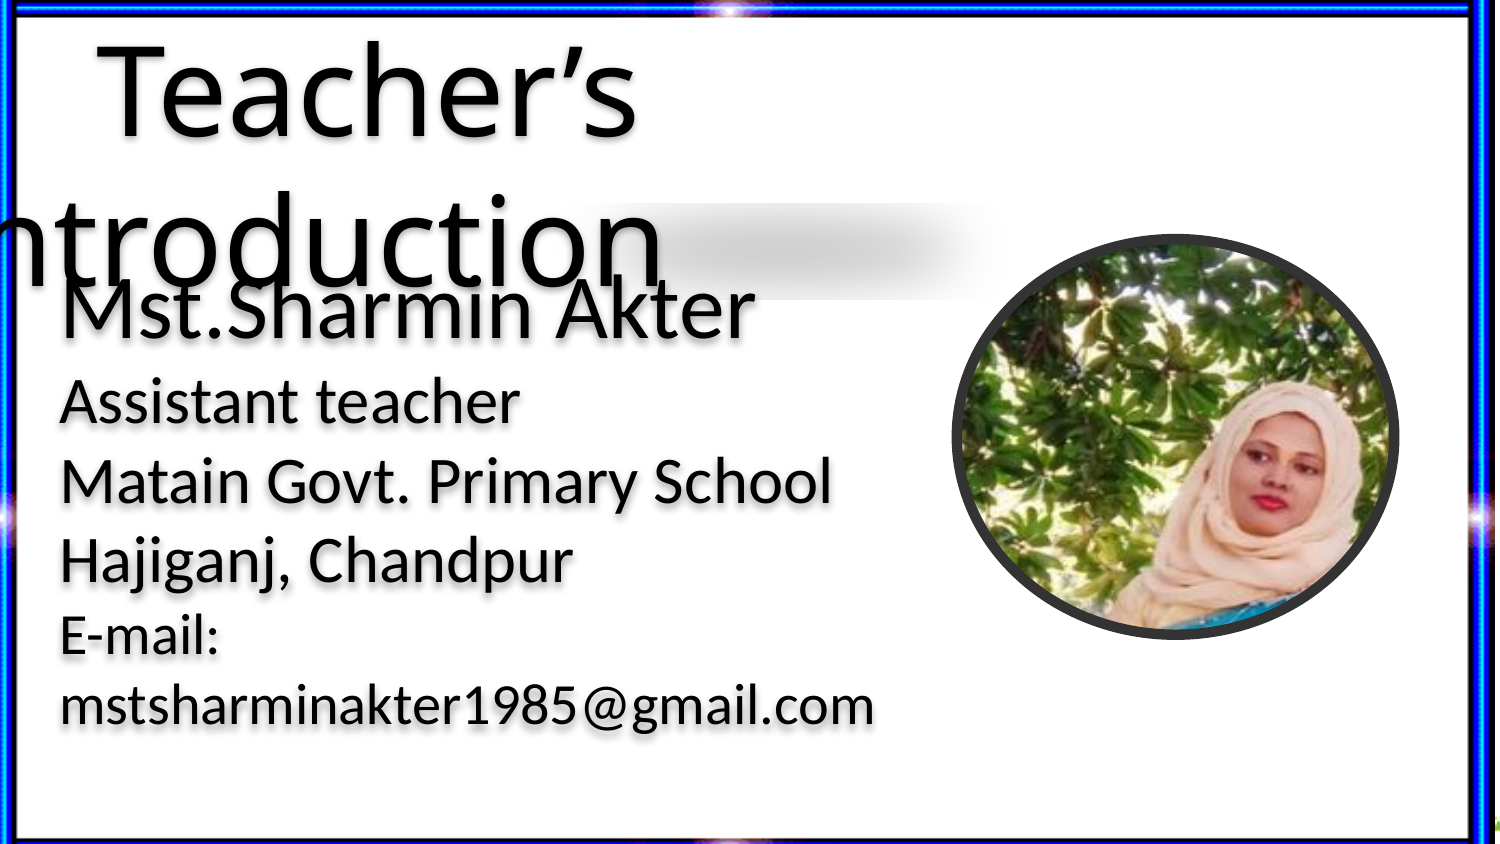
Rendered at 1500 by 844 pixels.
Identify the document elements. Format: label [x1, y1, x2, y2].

picture [1495, 696, 1500, 840]
text_box [0, 0, 1495, 844]
